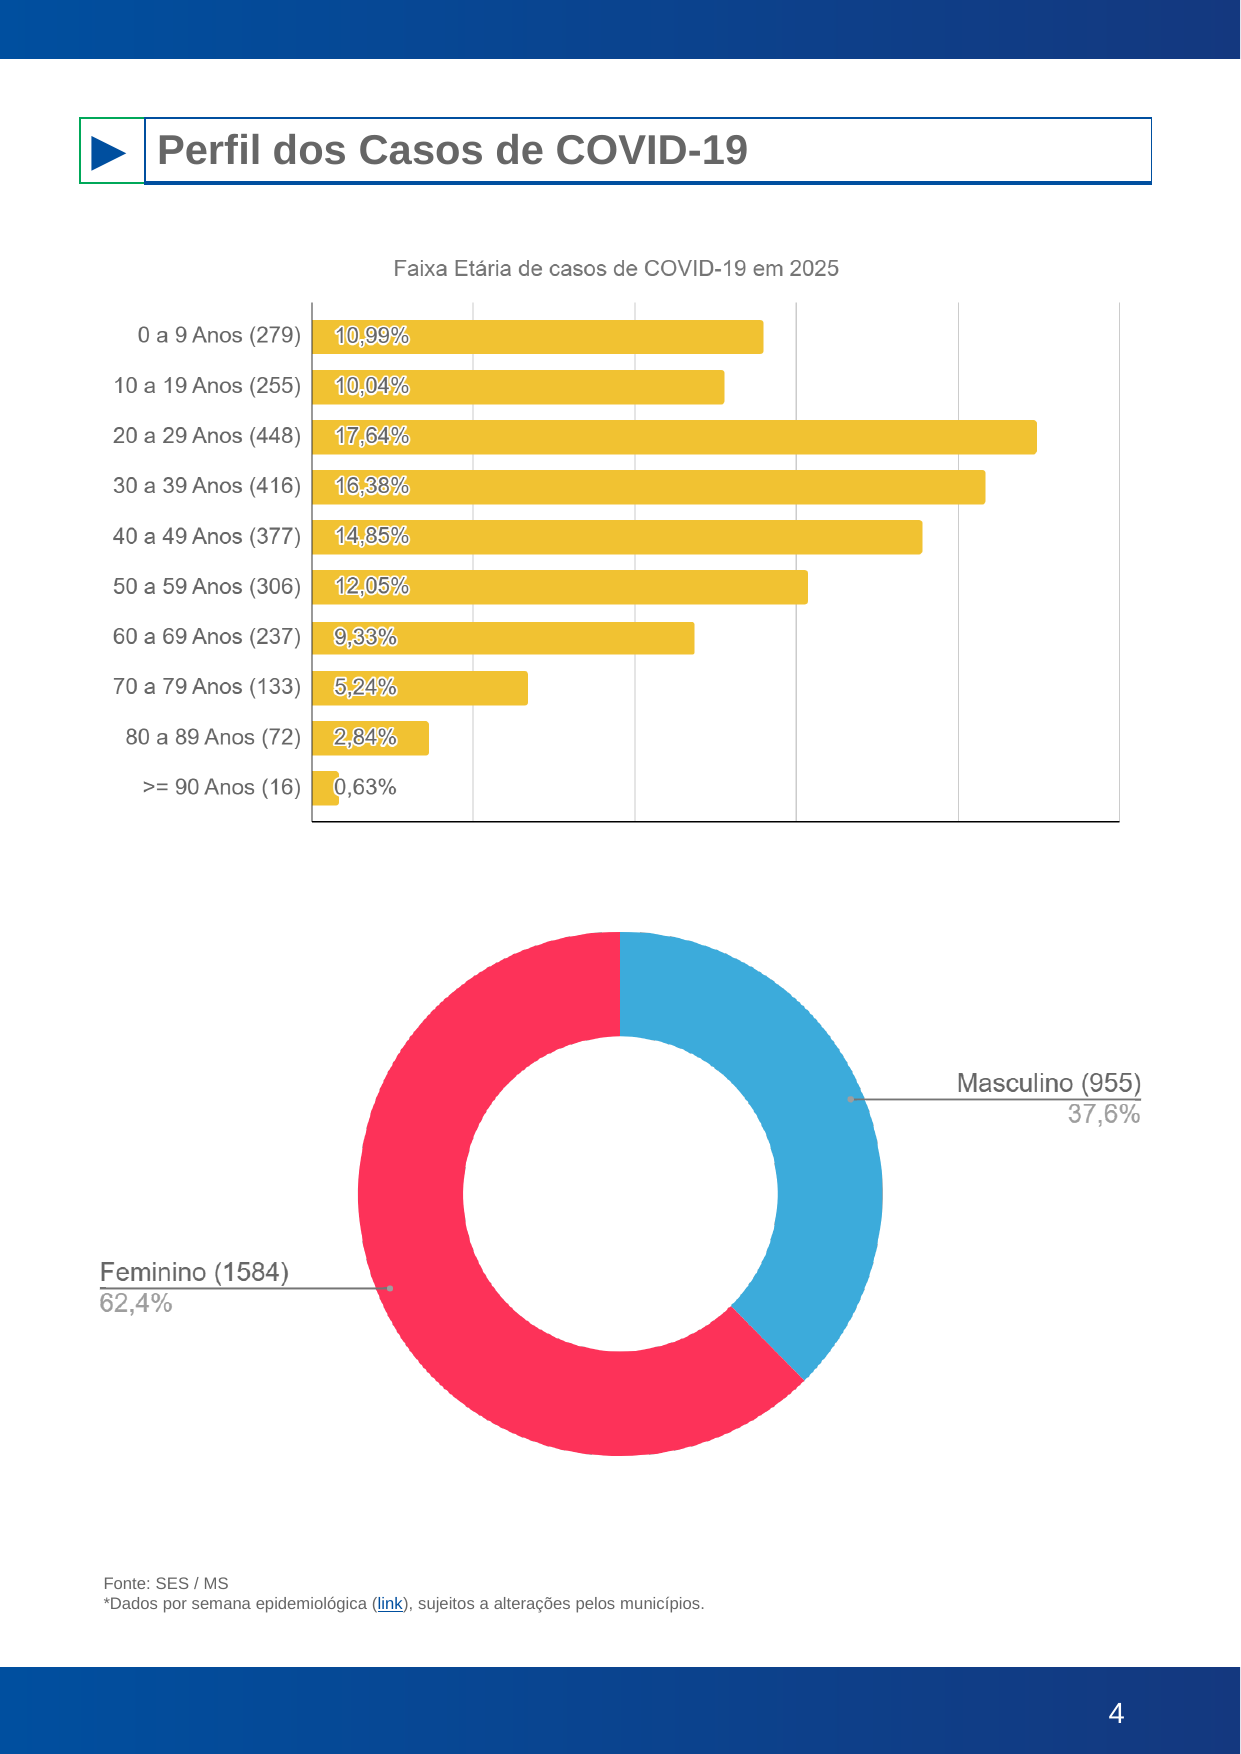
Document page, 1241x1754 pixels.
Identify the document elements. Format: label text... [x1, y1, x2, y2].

text_box Fonte: SES / MS *Dados por semana epidemiológica (link), sujeitos a alterações pelos municípios. [88, 1564, 1152, 1621]
table_header Perfil dos Casos de COVID-19 [146, 119, 1151, 181]
table_header ► [81, 119, 144, 182]
picture [80, 225, 1152, 881]
slide_number ‹#› [1093, 1645, 1168, 1754]
picture [70, 902, 1171, 1485]
